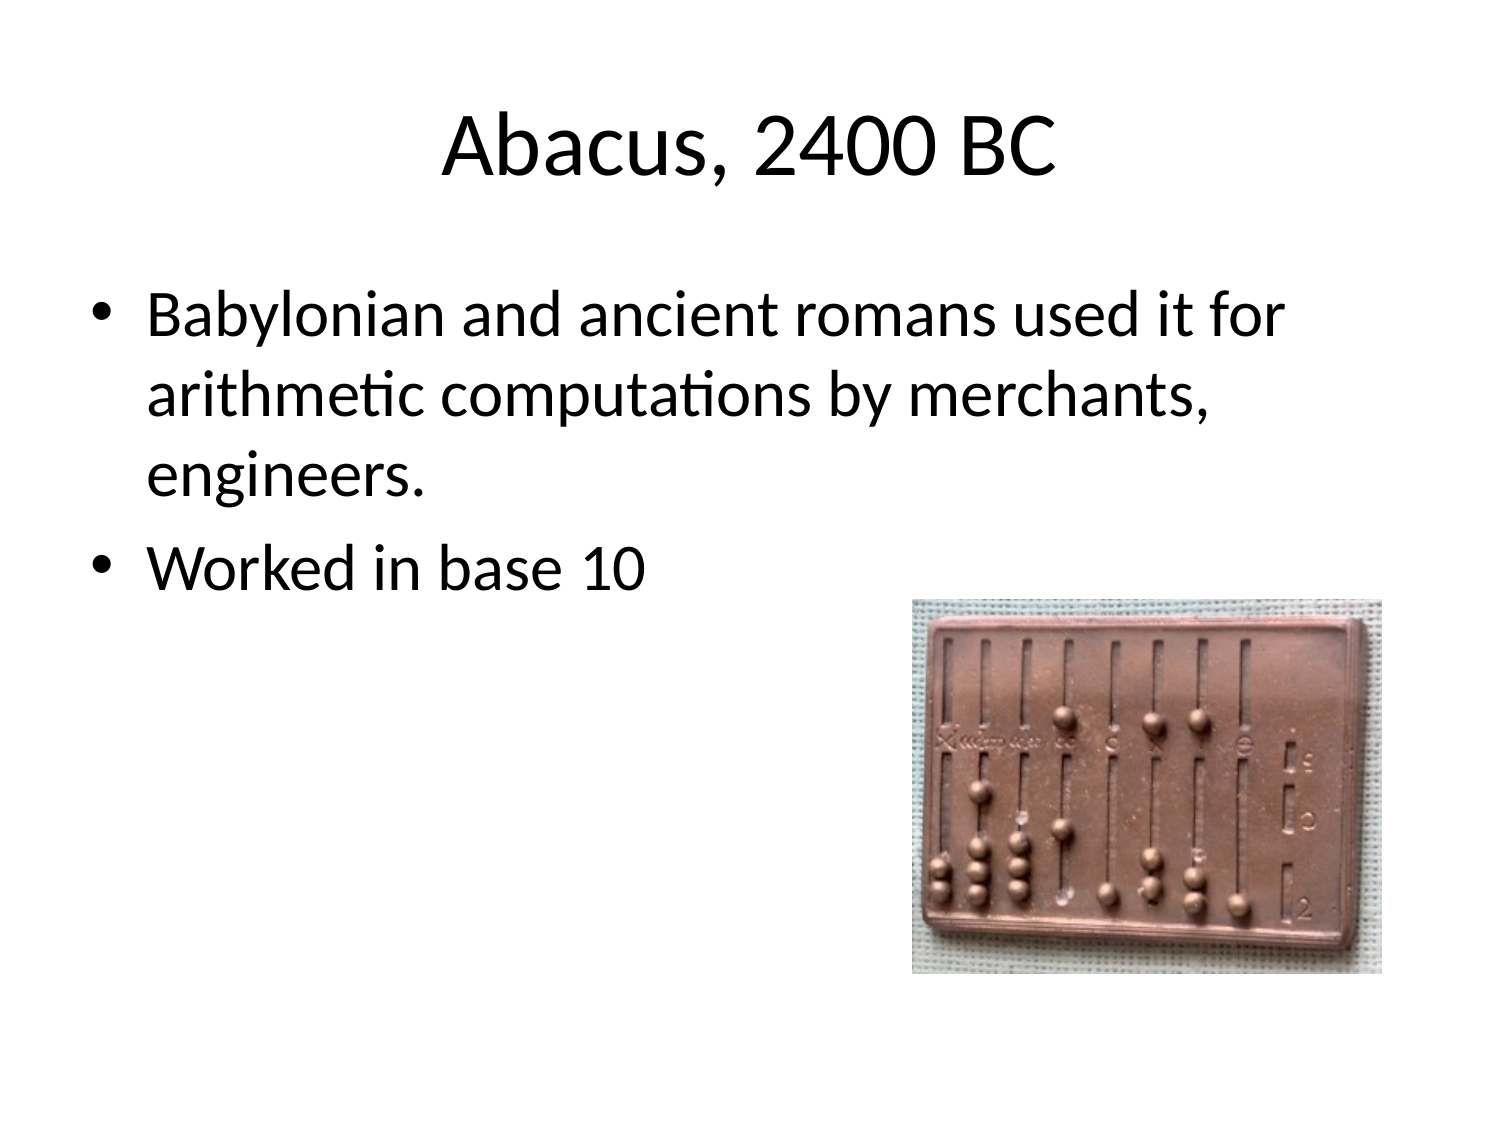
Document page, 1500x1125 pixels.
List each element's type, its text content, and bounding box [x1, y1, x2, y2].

list Babylonian and ancient romans used it for arithmetic computations by merchants, engineers. Worked in base 10 [75, 262, 1425, 1005]
title Abacus, 2400 BC [75, 45, 1425, 233]
picture [912, 599, 1382, 974]
